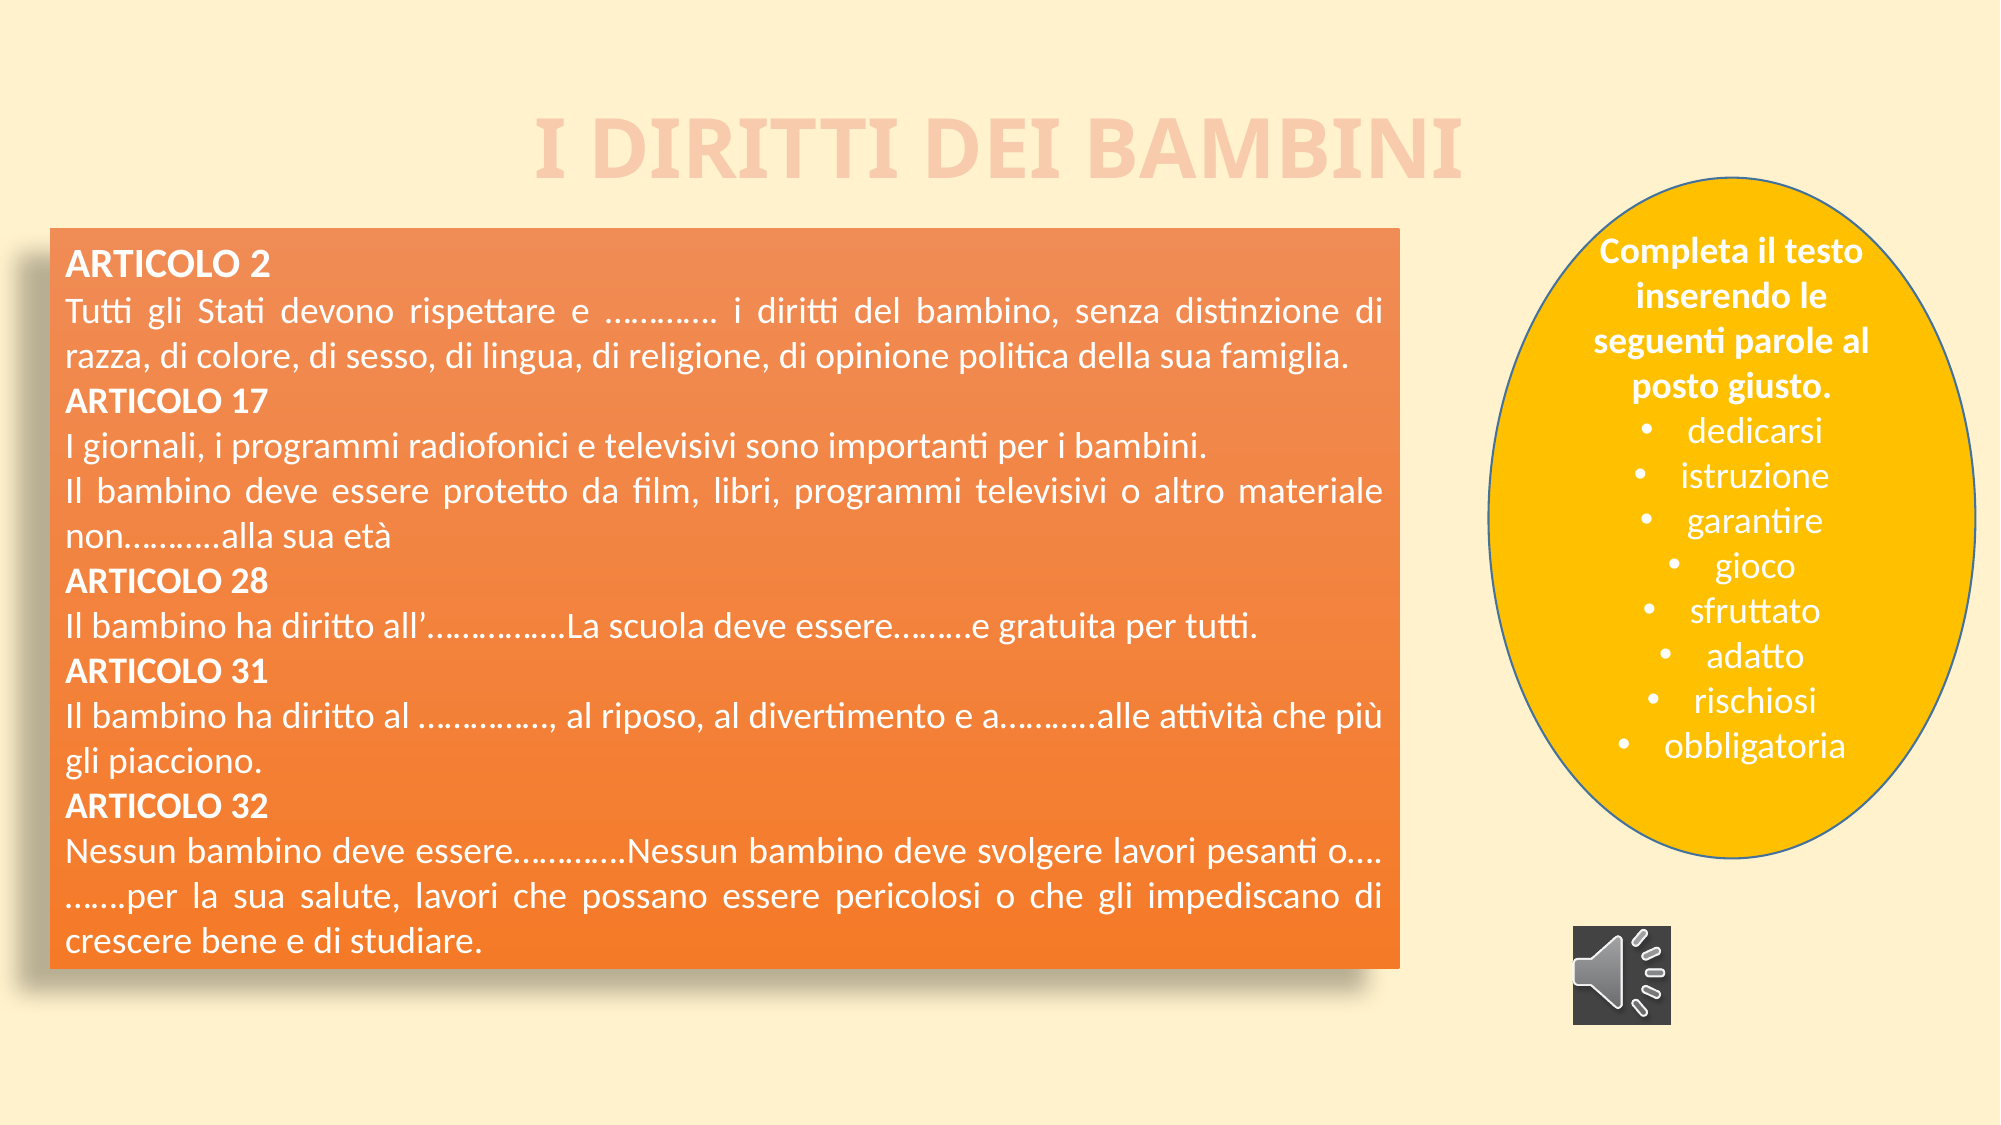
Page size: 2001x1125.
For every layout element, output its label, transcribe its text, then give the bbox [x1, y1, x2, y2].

text_box ARTICOLO 2 Tutti gli Stati devono rispettare e …………. i diritti del bambino, senza distinzione di razza, di colore, di sesso, di lingua, di religione, di opinione politica della sua famiglia. ARTICOLO 17 I giornali, i programmi radiofonici e televisivi sono importanti per i bambini. Il bambino deve essere protetto da film, libri, programmi televisivi o altro materiale non………..alla sua età ARTICOLO 28 Il bambino ha diritto all’…………….La scuola deve essere………e gratuita per tutti. ARTICOLO 31 Il bambino ha diritto al ……………, al riposo, al divertimento e a………..alle attività che più gli piacciono. ARTICOLO 32 Nessun bambino deve essere………….Nessun bambino deve svolgere lavori pesanti o….…….per la sua salute, lavori che possano essere pericolosi o che gli impediscano di crescere bene e di studiare. [50, 228, 1400, 969]
title I DIRITTI DEI BAMBINI [137, 42, 1863, 260]
text_box Completa il testo inserendo le seguenti parole al posto giusto. dedicarsi istruzione garantire gioco sfruttato adatto rischiosi obbligatoria [1487, 176, 1977, 860]
picture [1571, 925, 1672, 1026]
